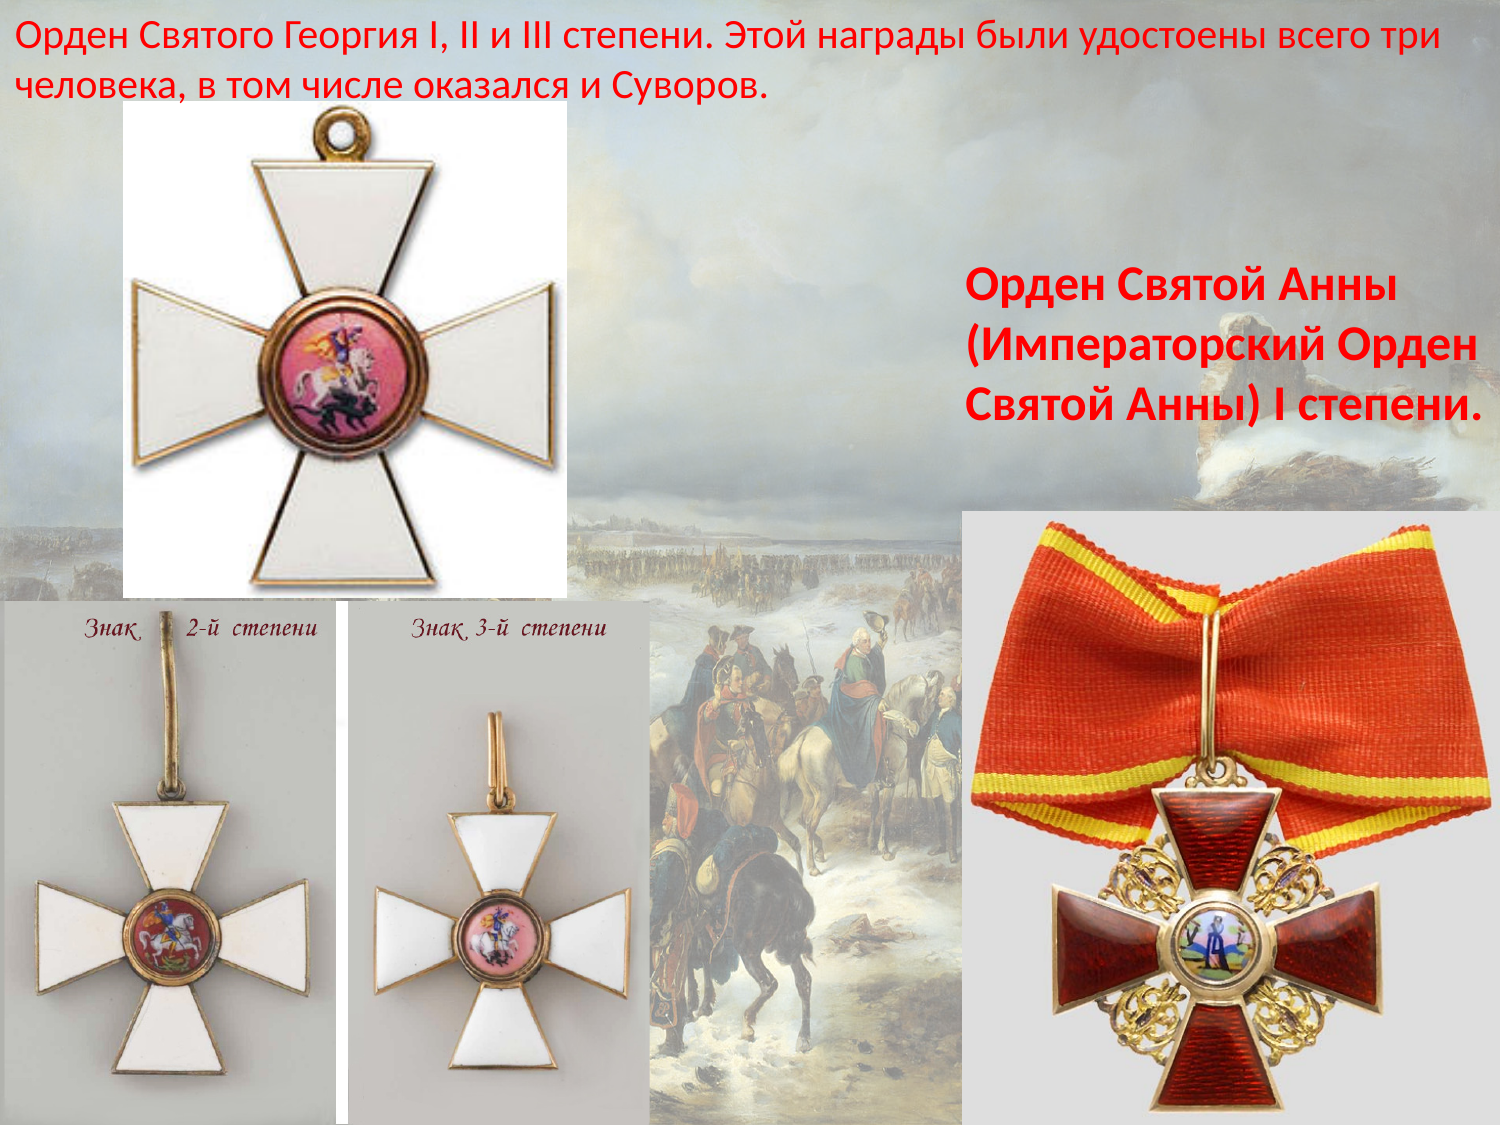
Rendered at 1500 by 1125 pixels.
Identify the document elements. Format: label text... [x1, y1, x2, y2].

text_box Орден Святой Анны (Императорский Орден Святой Анны) I степени. [950, 243, 1500, 439]
picture [962, 511, 1500, 1125]
text_box Орден Святого Георгия I, II и III степени. Этой награды были удостоены всего три человека, в том числе оказался и Суворов. [0, 0, 1500, 115]
picture [0, 601, 650, 1125]
picture [123, 101, 568, 599]
